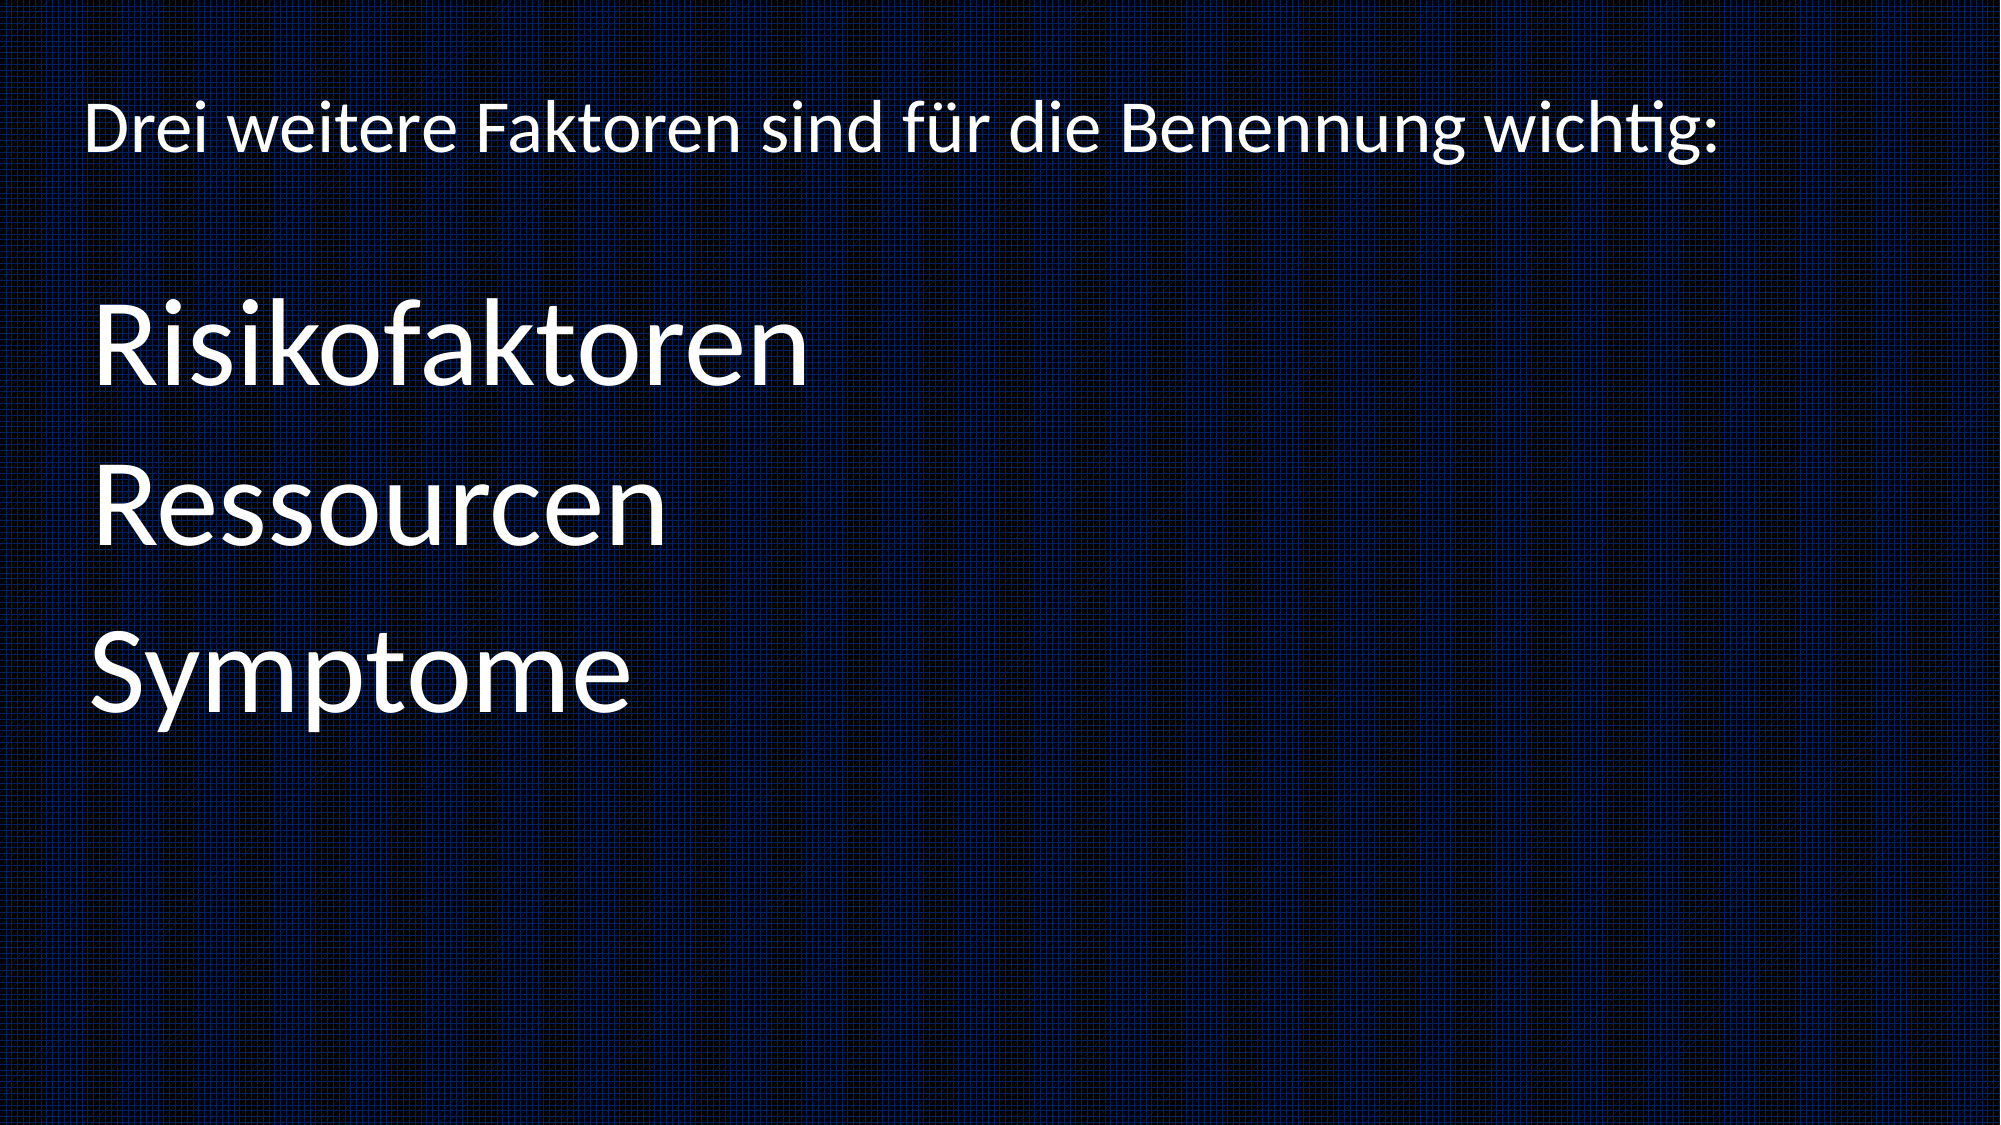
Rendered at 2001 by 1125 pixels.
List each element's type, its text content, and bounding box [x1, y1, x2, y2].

text_box Risikofaktoren [76, 253, 828, 418]
text_box Drei weitere Faktoren sind für die Benennung wichtig: [69, 70, 1756, 175]
text_box Ressourcen [76, 413, 687, 578]
text_box Symptome [73, 579, 824, 745]
